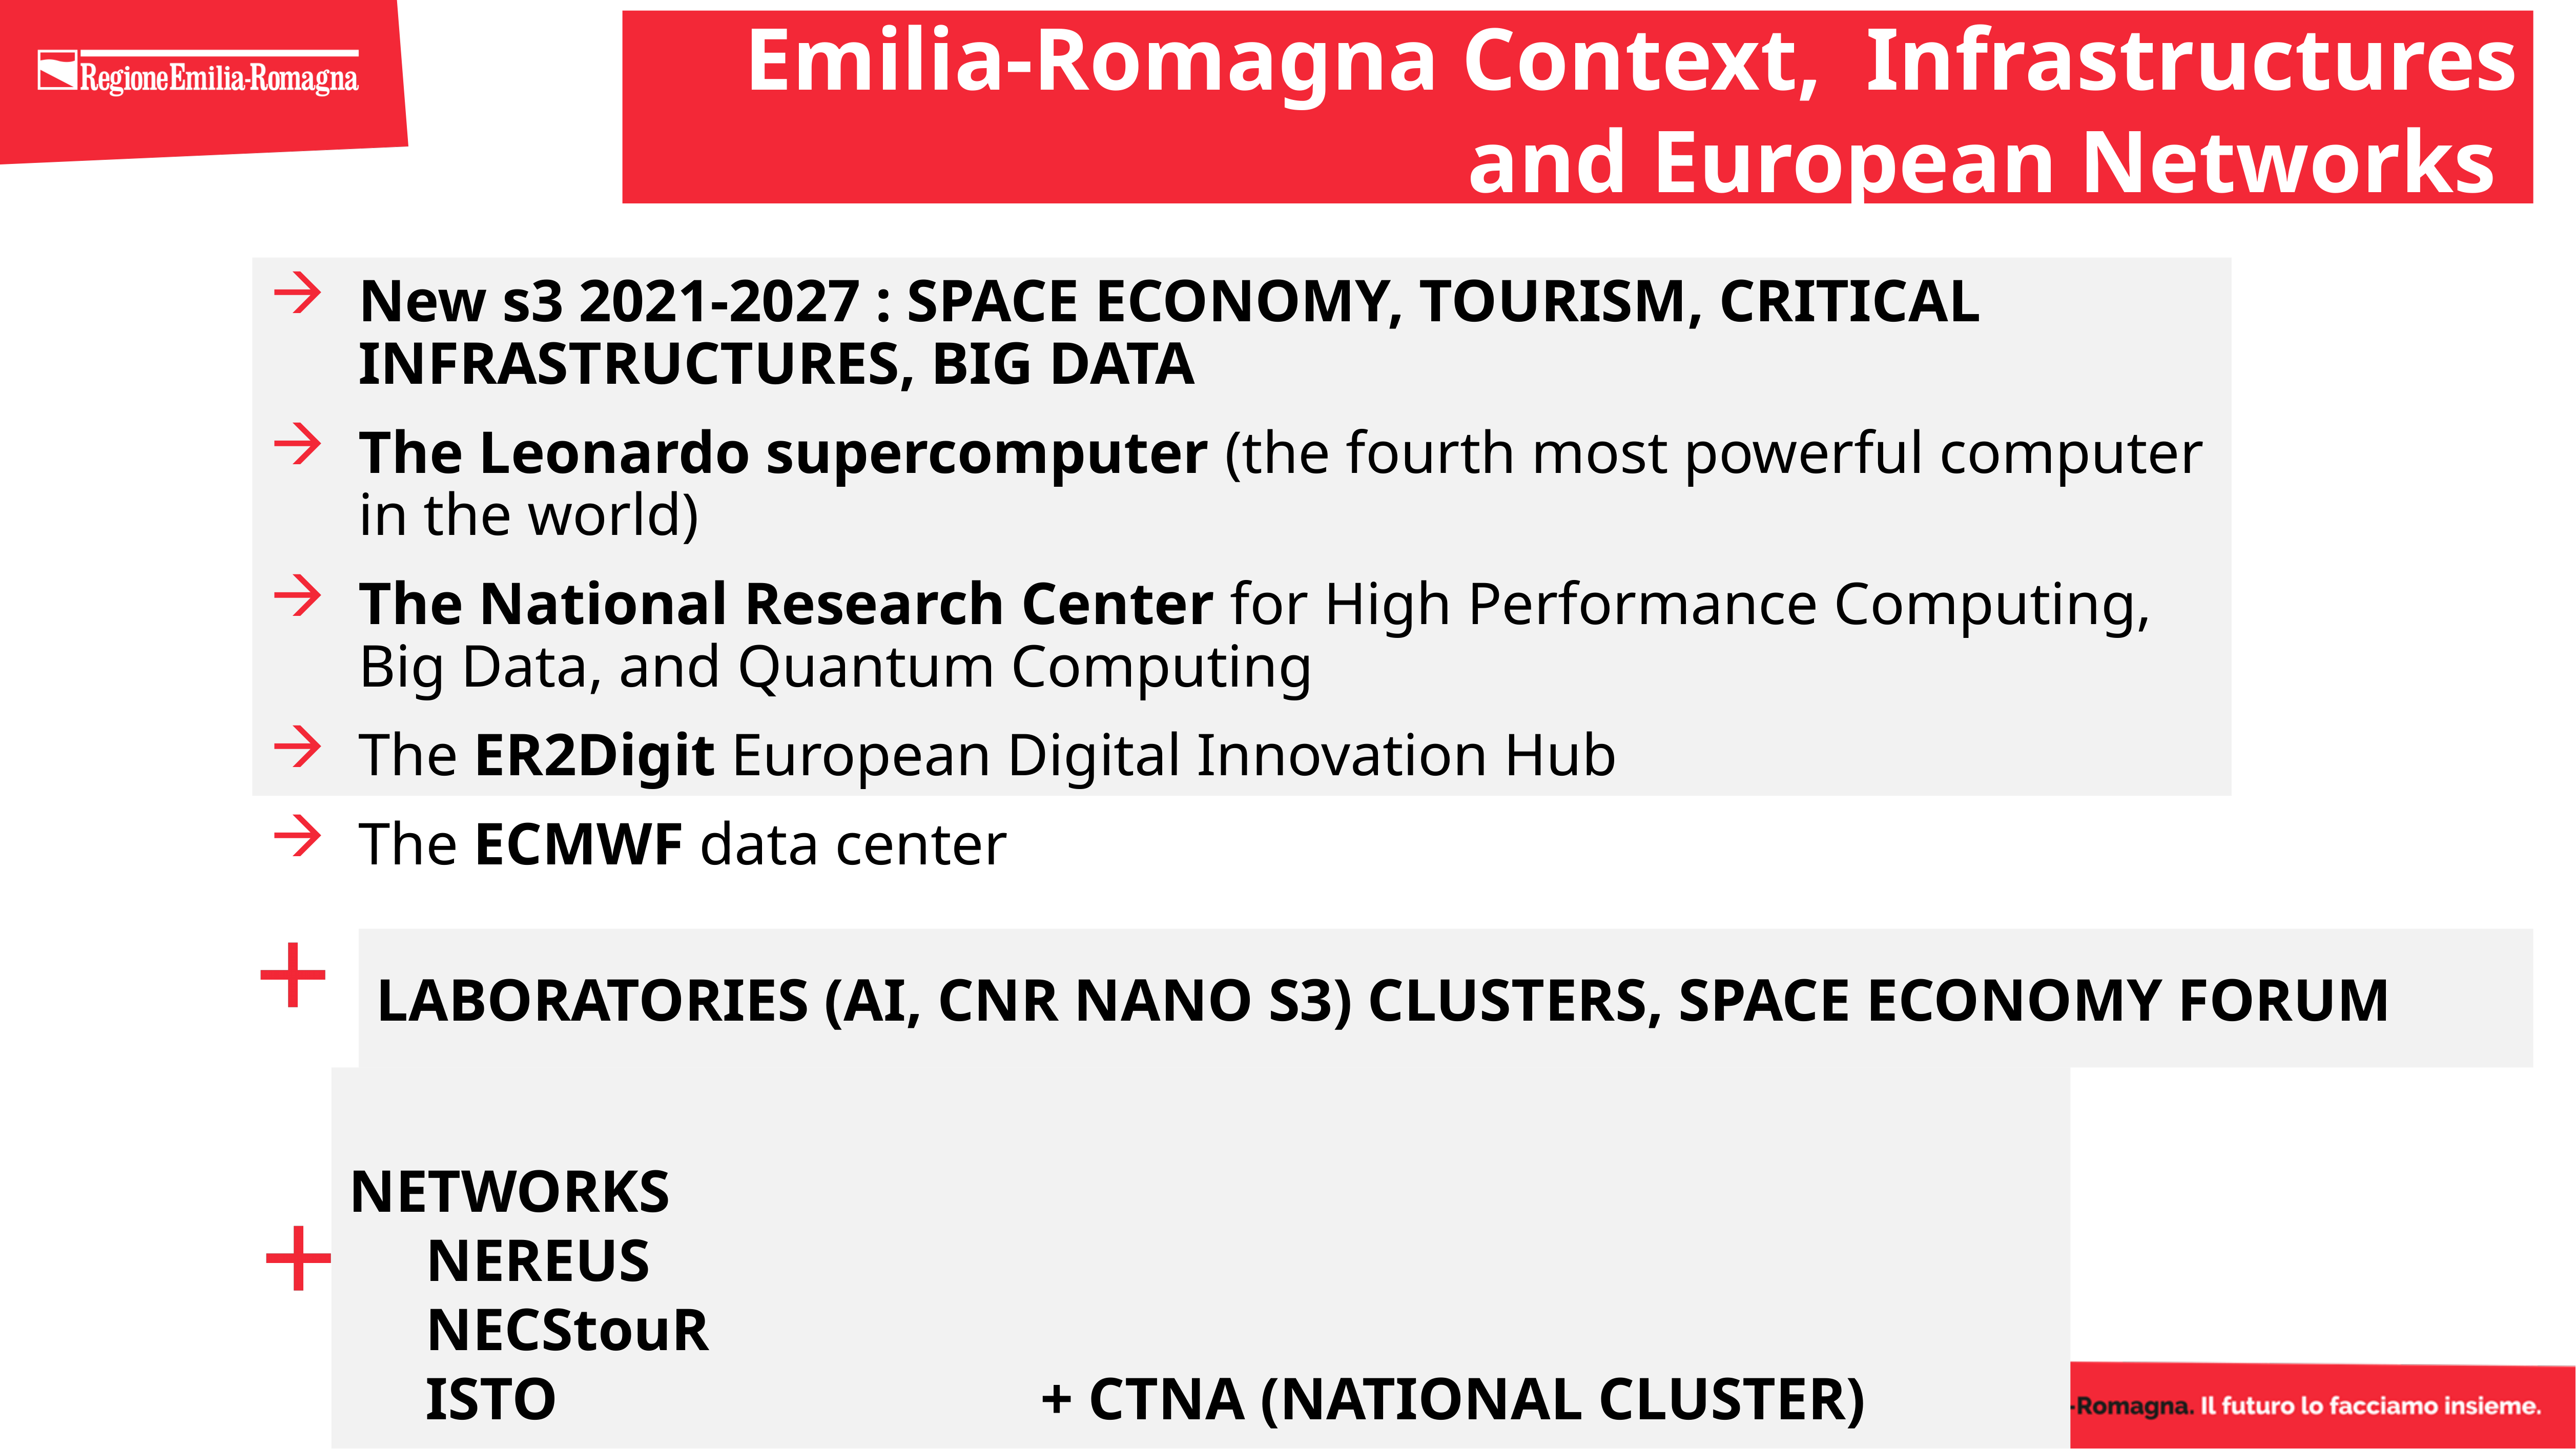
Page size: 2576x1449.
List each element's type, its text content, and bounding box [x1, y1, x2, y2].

text_box LABORATORIES (AI, CNR NANO S3) CLUSTERS, SPACE ECONOMY FORUM [359, 928, 2533, 1068]
picture [260, 1219, 337, 1297]
text_box NETWORKS NEREUS NECStouR ISTO + CTNA (NATIONAL CLUSTER) [331, 1067, 2071, 1448]
text_box Emilia-Romagna Context, Infrastructures and European Networks [622, 10, 2533, 203]
picture [0, 0, 408, 164]
list New s3 2021-2027 : SPACE ECONOMY, TOURISM, CRITICAL INFRASTRUCTURES, BIG DATA The Leonardo supercomputer (the fourth most powerful computer in the world) The National Research Center for High Performance Computing, Big Data, and Quantum Computing The ER2Digit European Digital Innovation Hub The ECMWF data center [252, 257, 2232, 796]
picture [1954, 1361, 2575, 1449]
picture [254, 936, 332, 1013]
